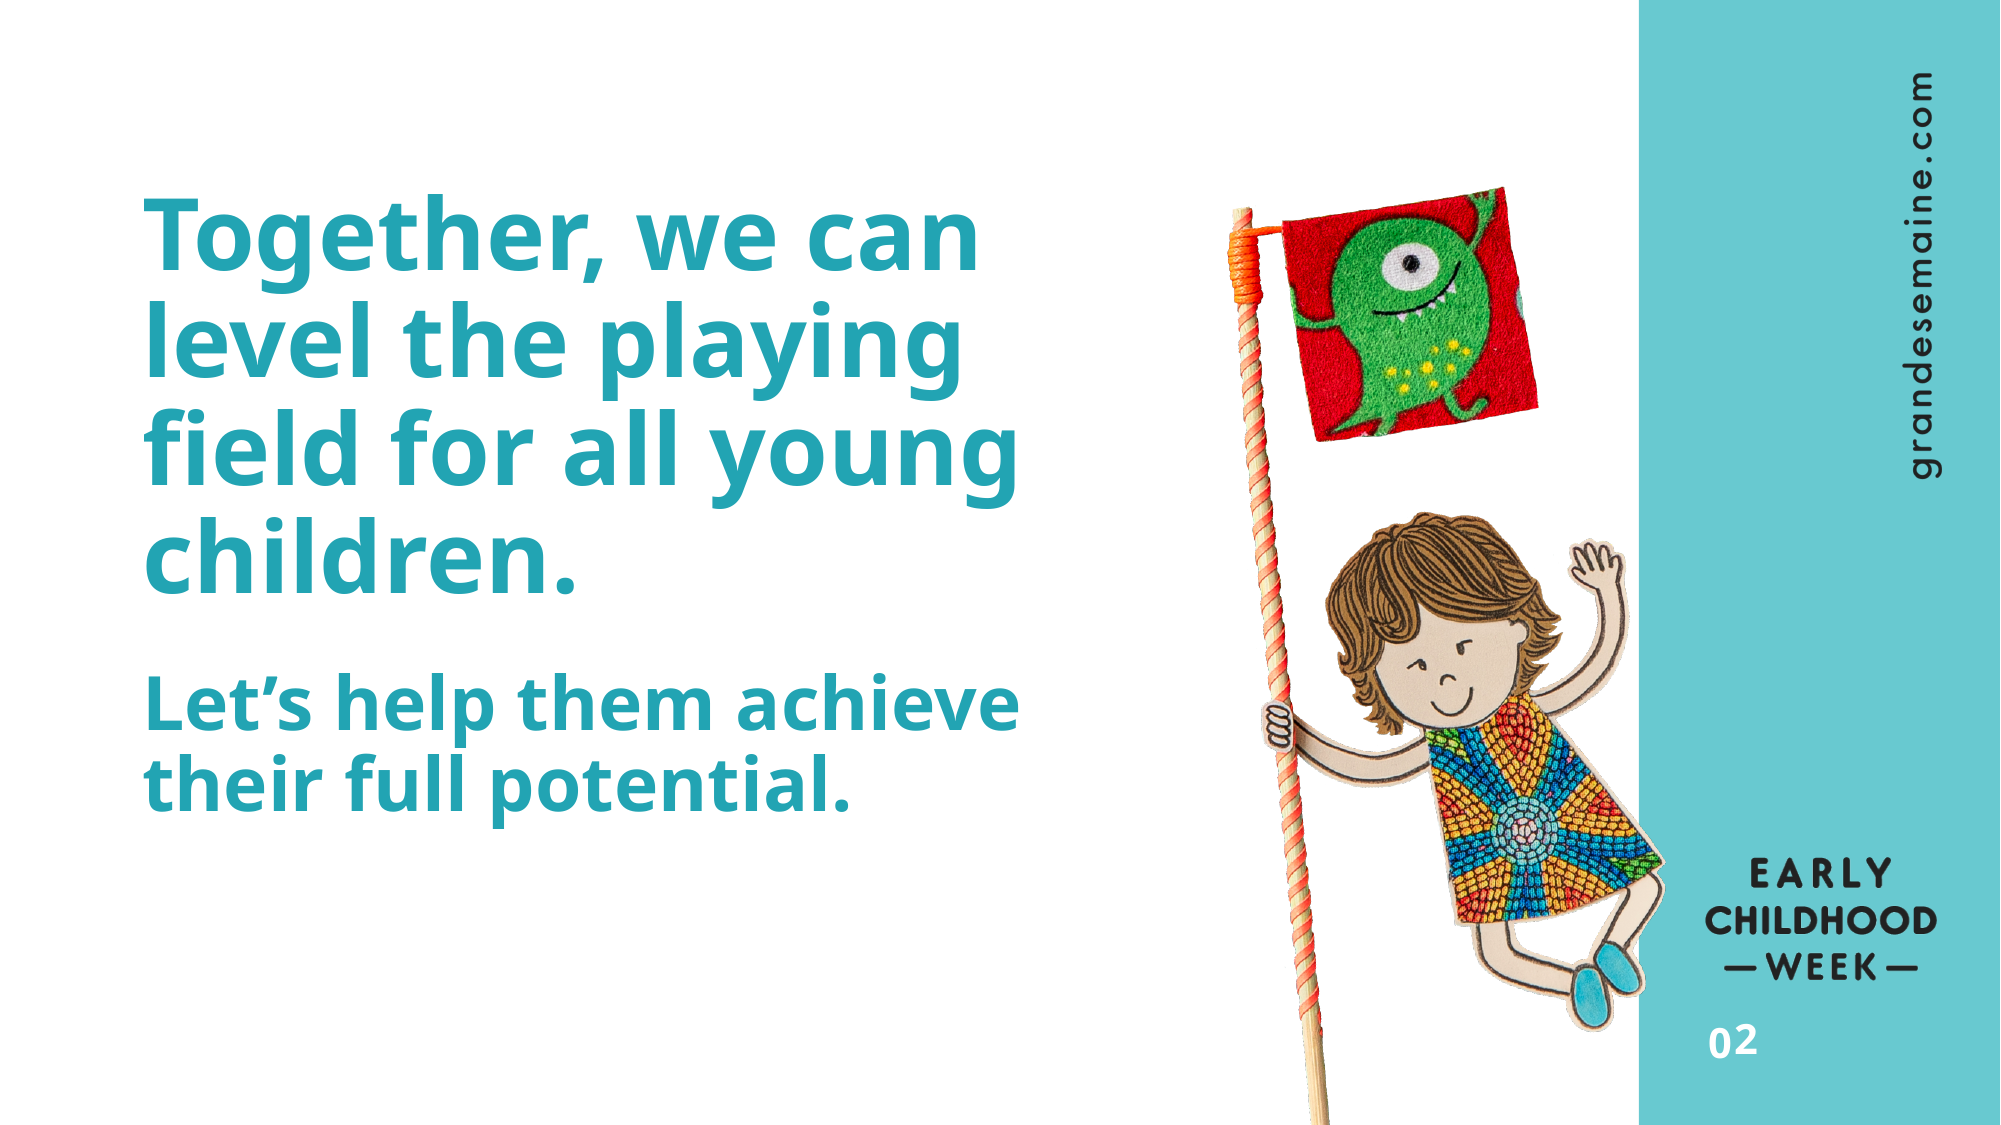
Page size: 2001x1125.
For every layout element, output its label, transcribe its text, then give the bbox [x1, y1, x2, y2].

picture [1151, 144, 1937, 1125]
text_box Let’s help them achieve their full potential. [142, 665, 1214, 899]
picture [1903, 72, 1942, 481]
title Together, we can level the playing field for all young children. [142, 142, 1177, 616]
